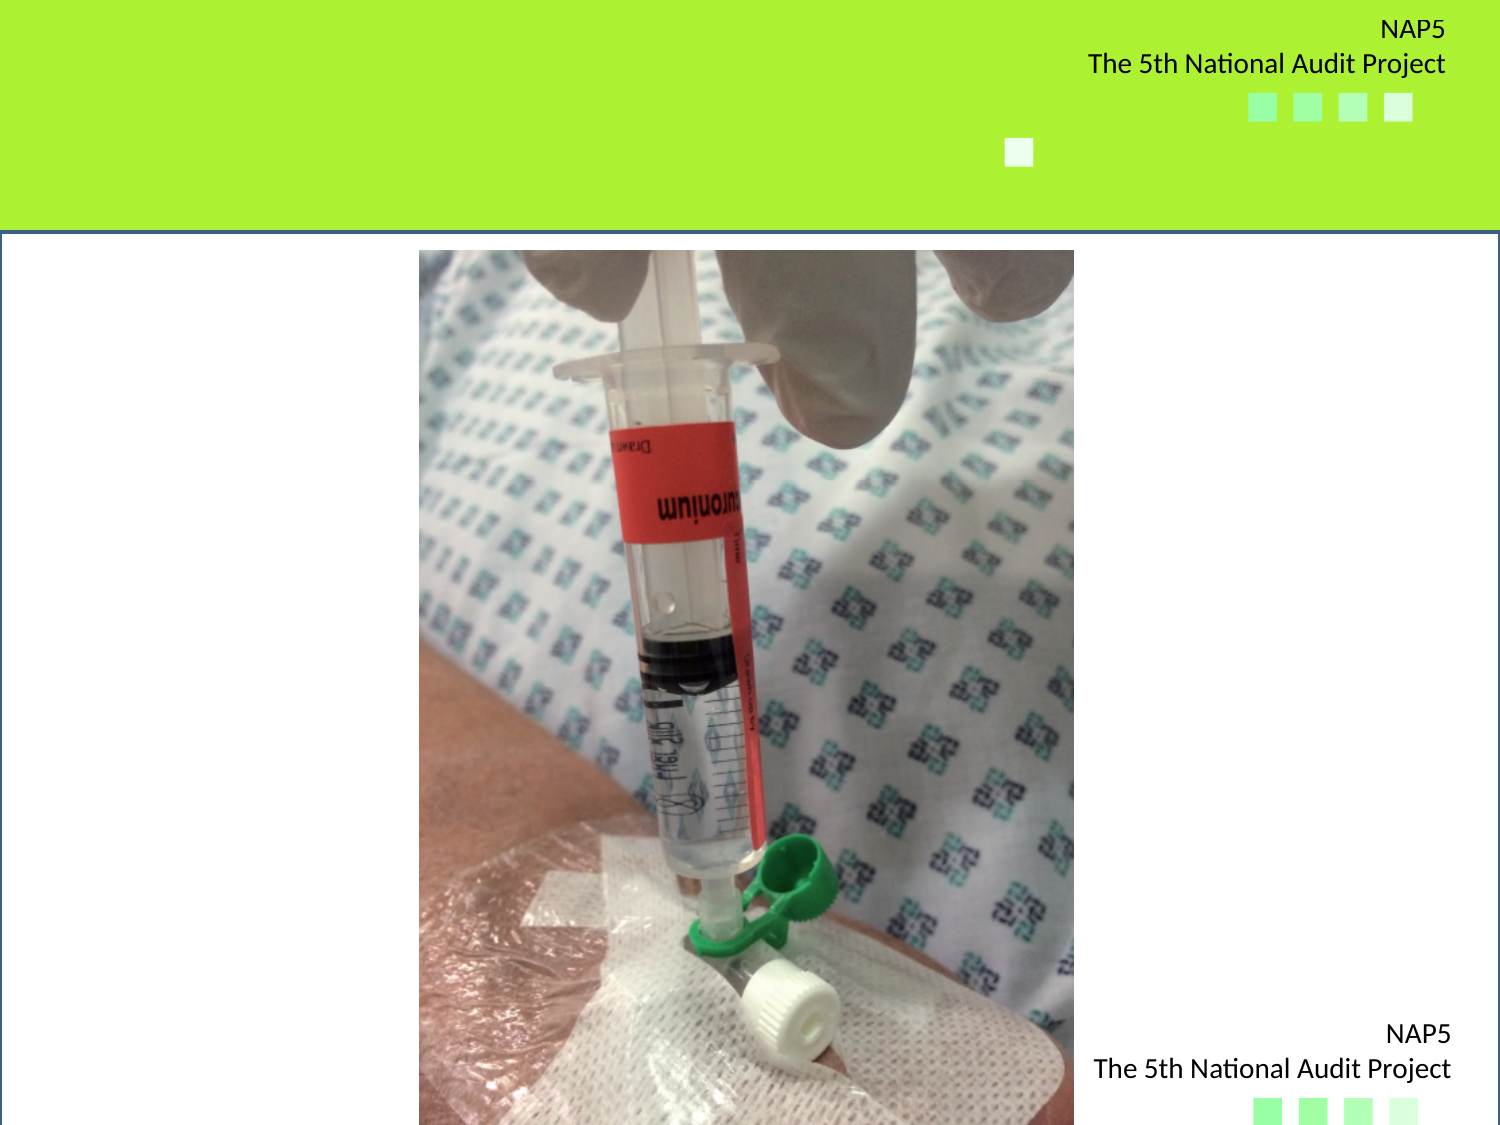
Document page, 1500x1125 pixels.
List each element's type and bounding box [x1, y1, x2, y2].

list [418, 249, 1074, 1125]
